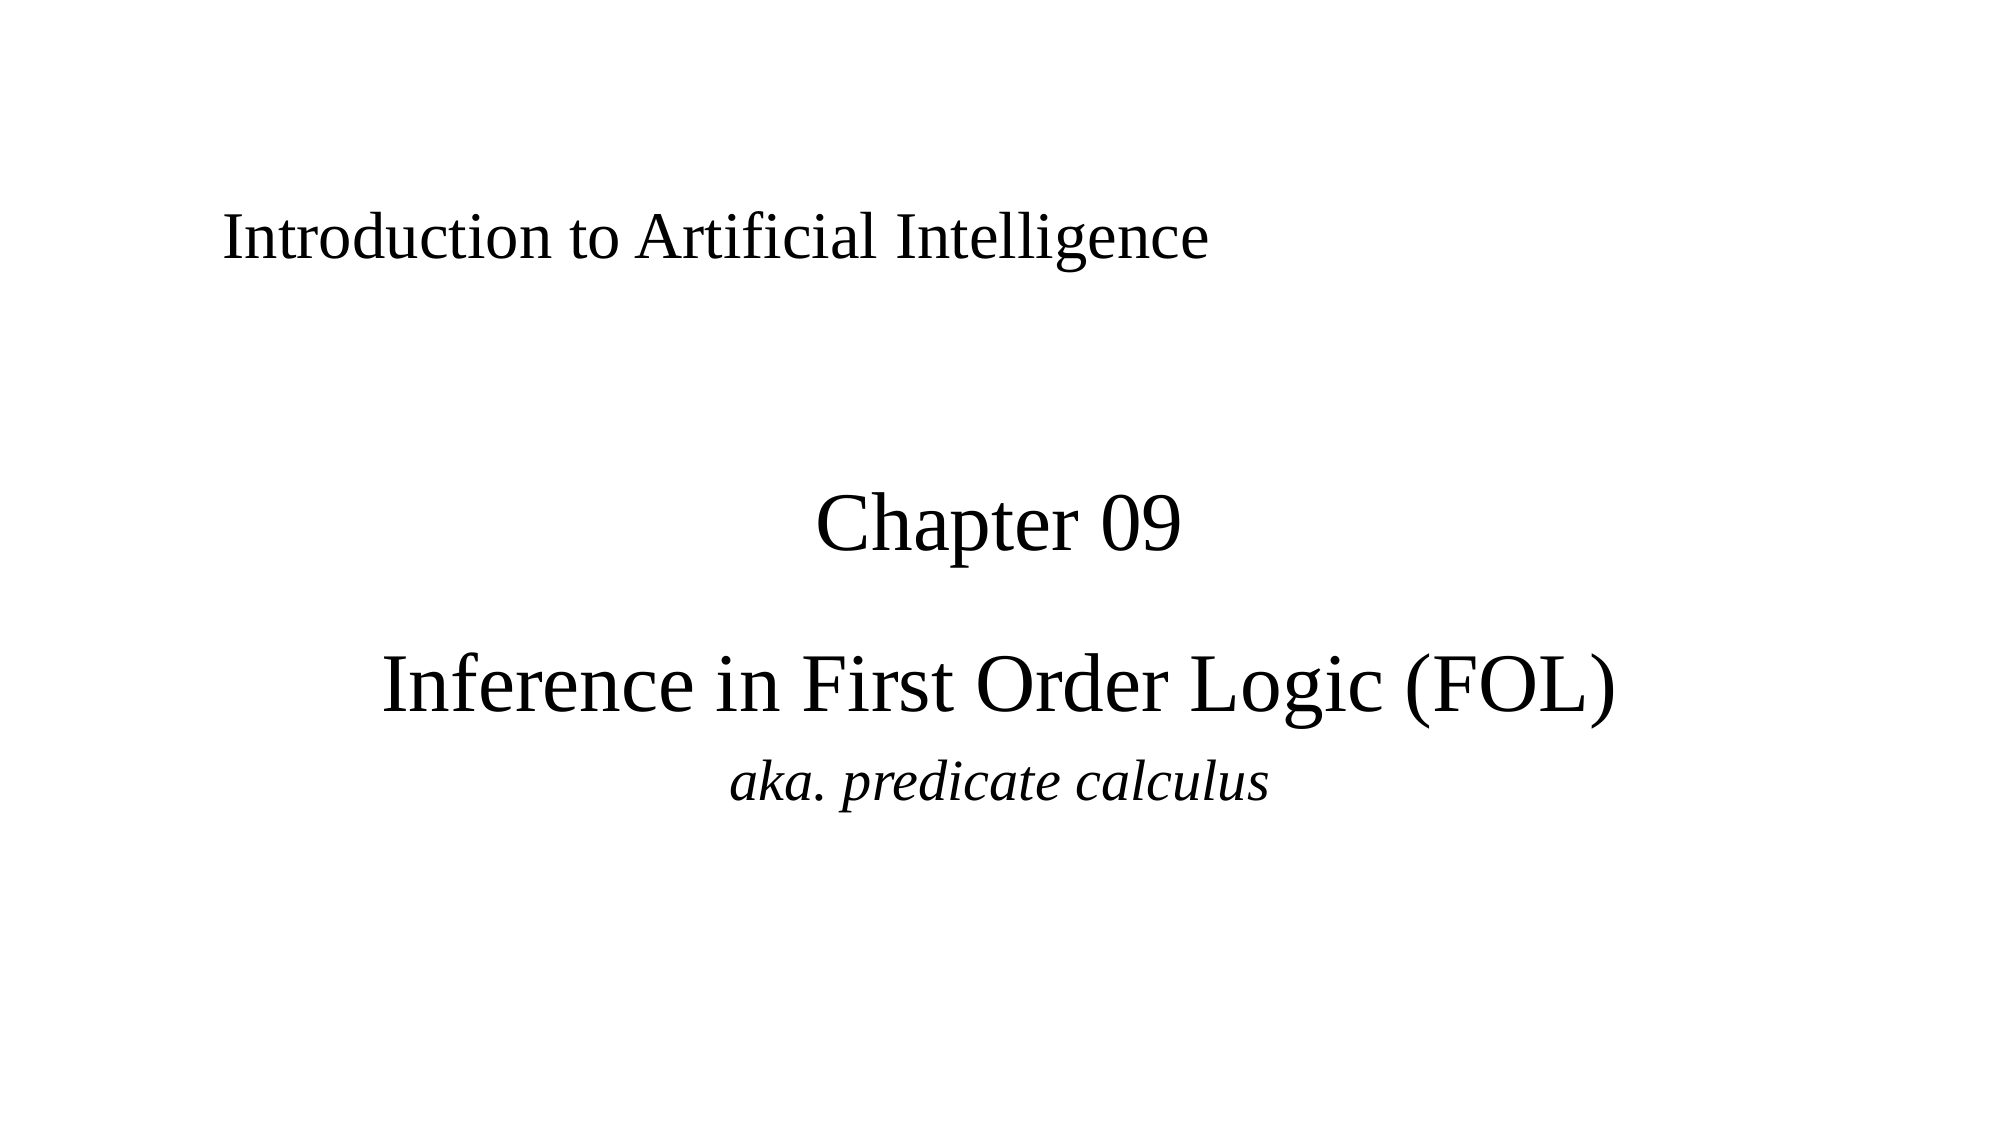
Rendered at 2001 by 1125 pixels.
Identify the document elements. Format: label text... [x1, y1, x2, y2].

text_box Introduction to Artificial Intelligence [207, 184, 1460, 279]
title Chapter 09 [249, 184, 1750, 576]
subtitle Inference in First Order Logic (FOL) aka. predicate calculus [249, 590, 1750, 863]
